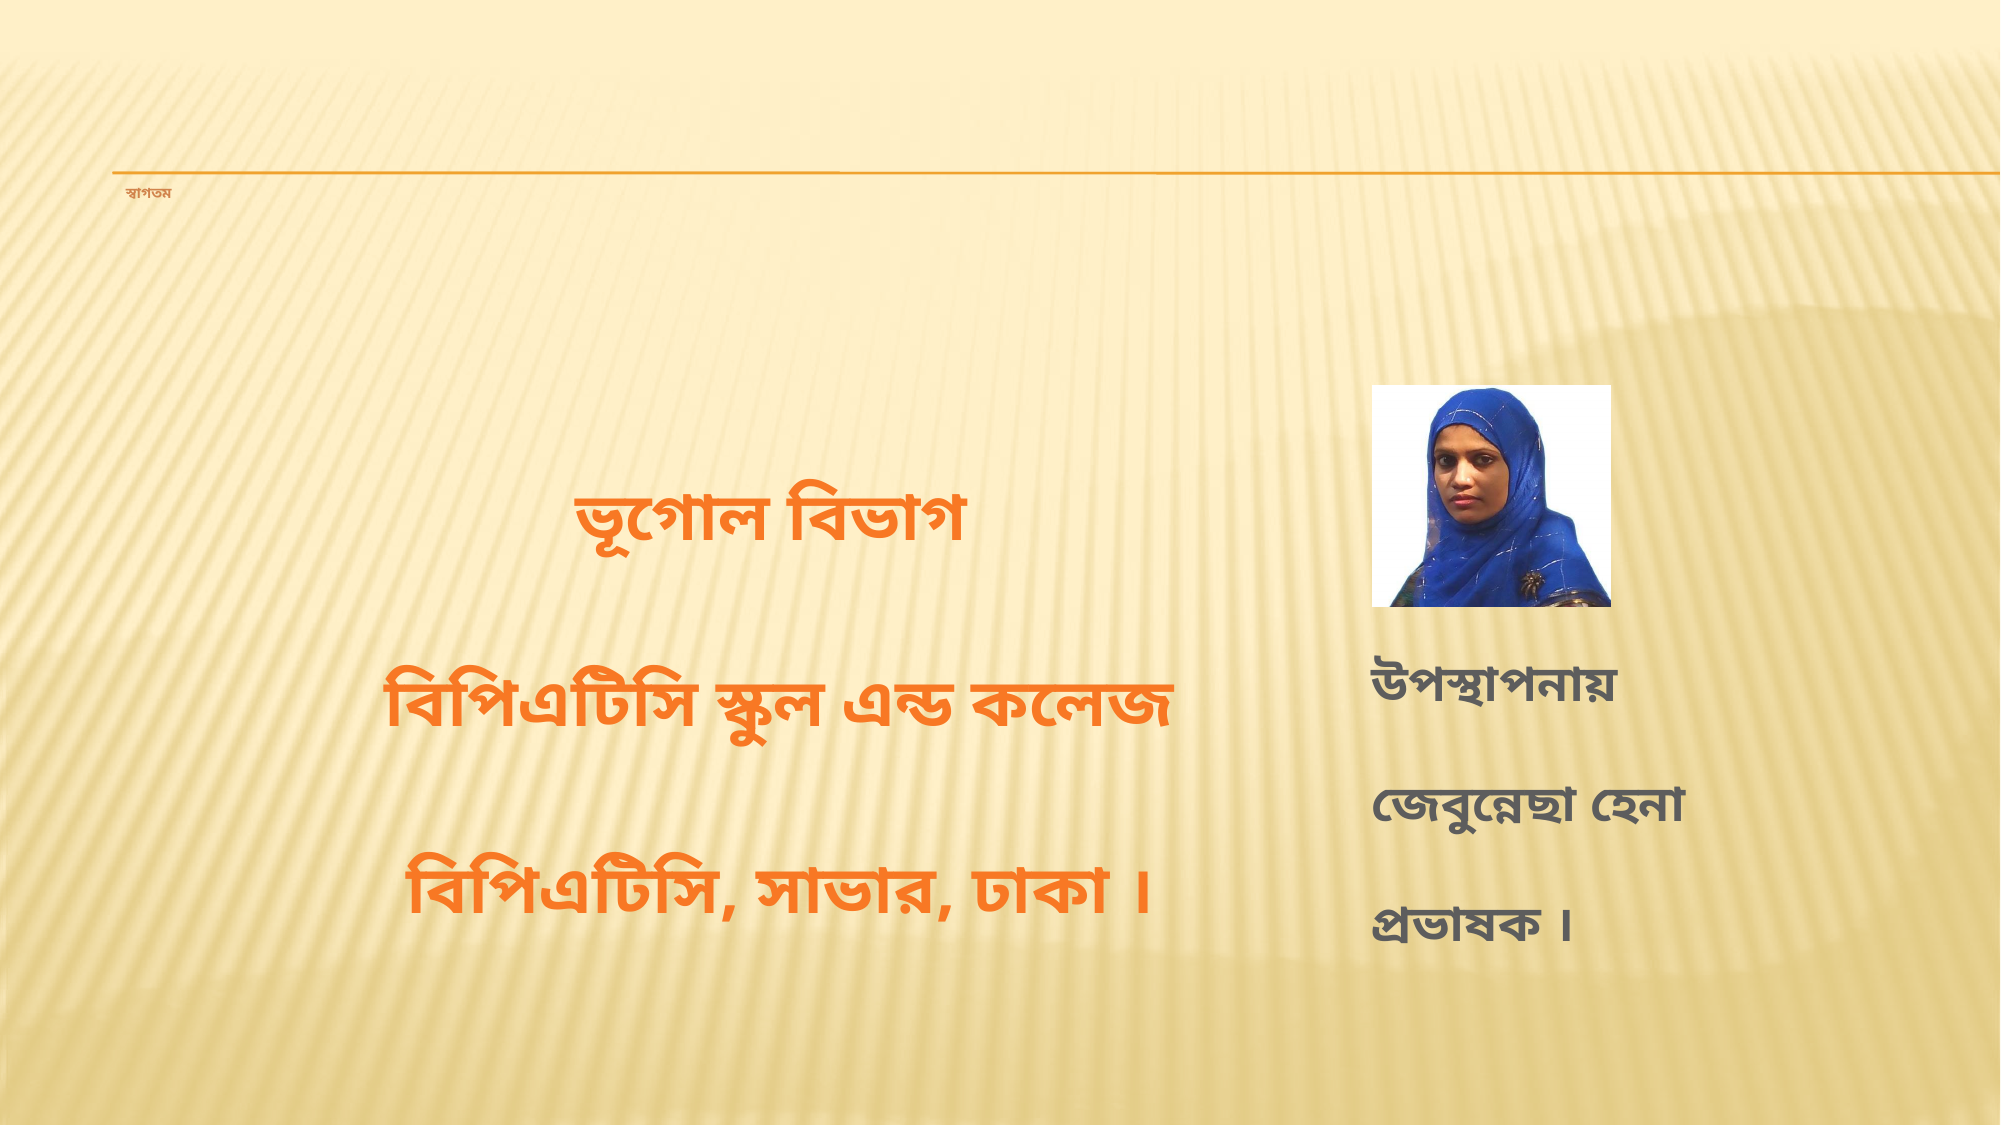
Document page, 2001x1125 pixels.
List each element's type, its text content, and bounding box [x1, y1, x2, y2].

list ভূগোল বিভাগ বিপিএটিসি স্কুল এন্ড কলেজ বিপিএটিসি, সাভার, ঢাকা । [326, 372, 1234, 1038]
text_box উপস্থাপনায় জেবুন্নেছা হেনা প্রভাষক । [1356, 644, 1776, 959]
title স্বাগতম [66, 161, 1966, 210]
picture [1371, 385, 1611, 607]
